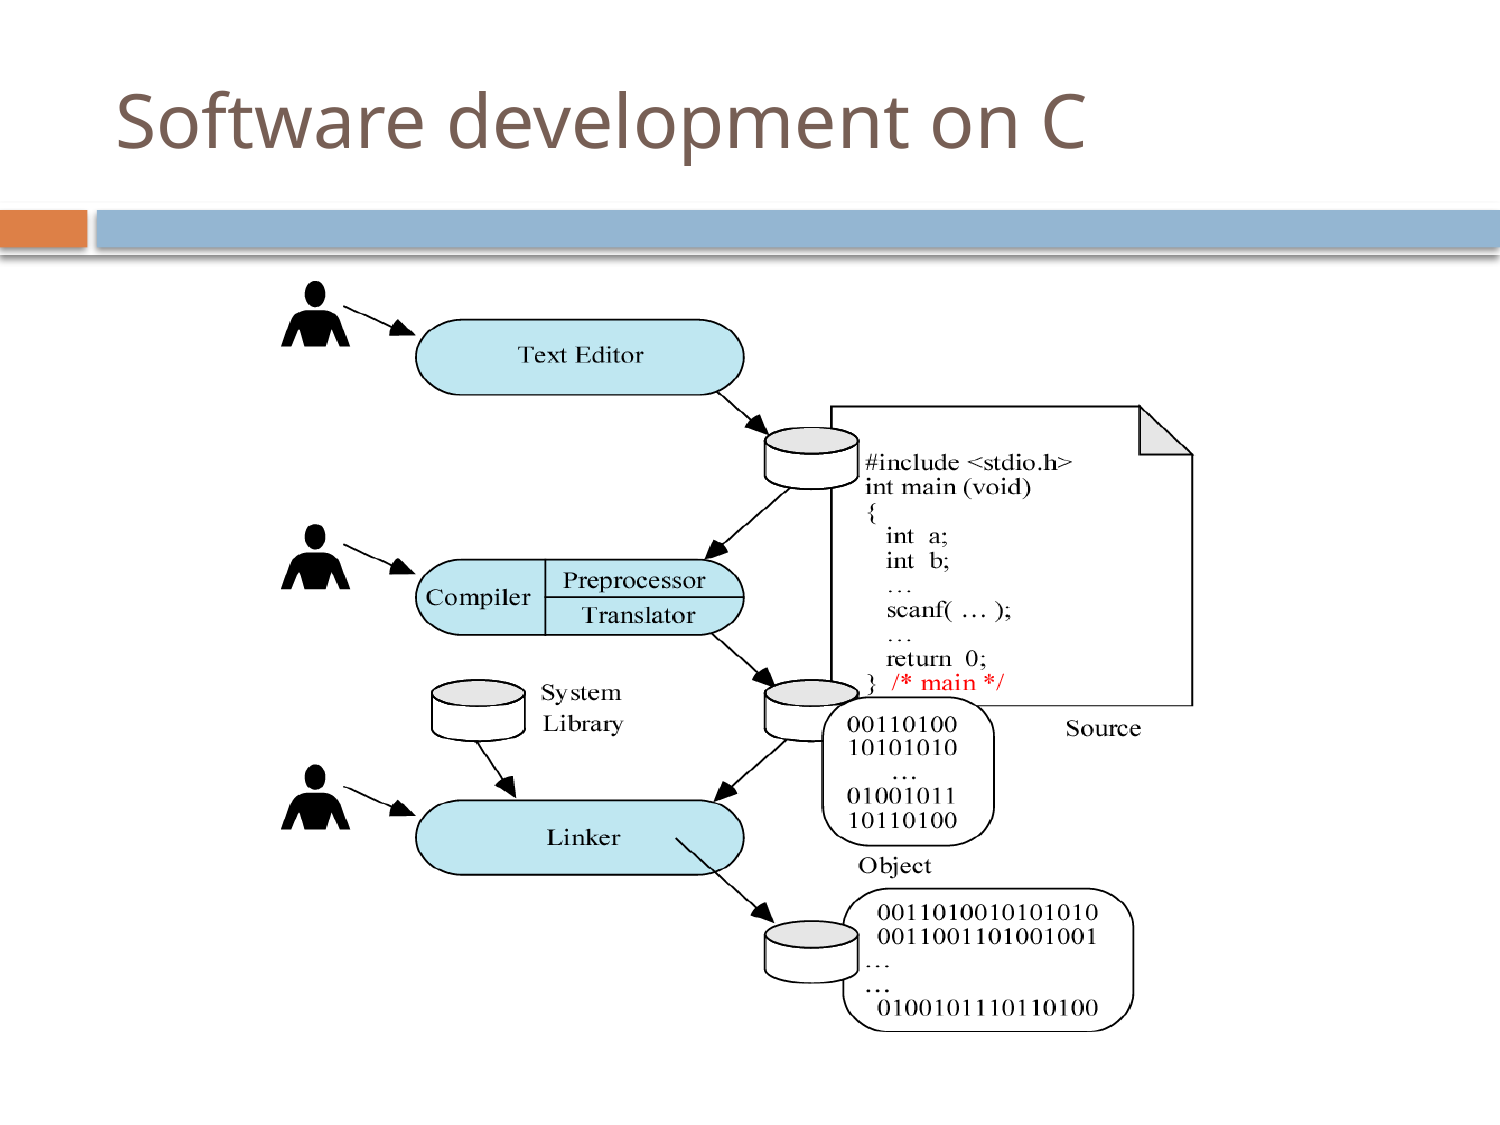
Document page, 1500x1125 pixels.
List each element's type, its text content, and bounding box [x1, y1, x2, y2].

title Software development on C [100, 37, 1438, 200]
picture [280, 280, 1196, 1032]
